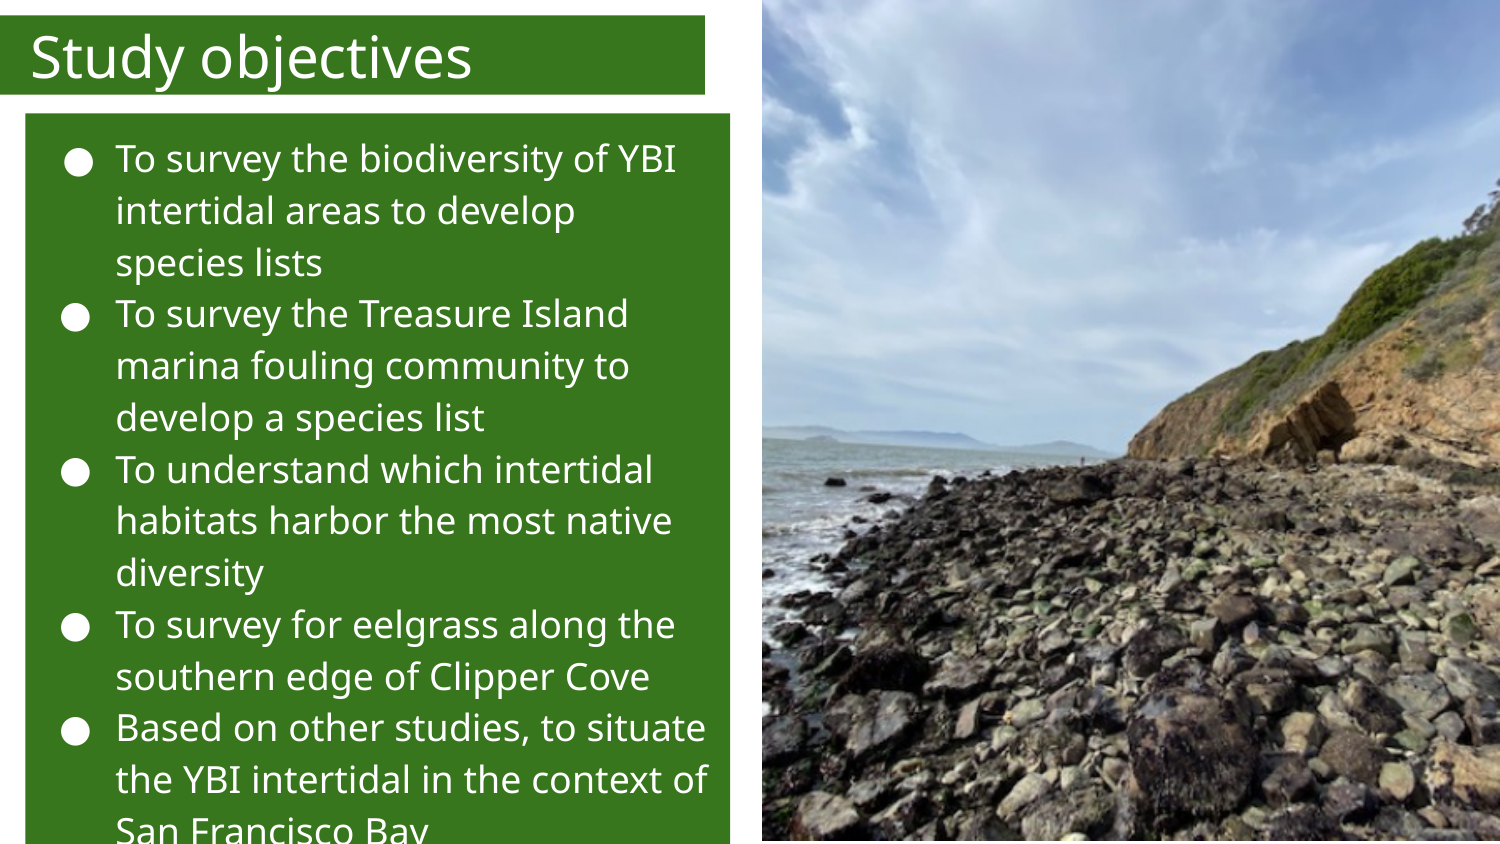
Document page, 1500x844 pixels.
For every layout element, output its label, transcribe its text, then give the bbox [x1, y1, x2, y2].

picture [762, 0, 1500, 842]
text_box To survey the biodiversity of YBI intertidal areas to develop species lists To survey the Treasure Island marina fouling community to develop a species list To understand which intertidal habitats harbor the most native diversity To survey for eelgrass along the southern edge of Clipper Cove Based on other studies, to situate the YBI intertidal in the context of San Francisco Bay [25, 113, 731, 844]
text_box Study objectives [0, 15, 705, 95]
